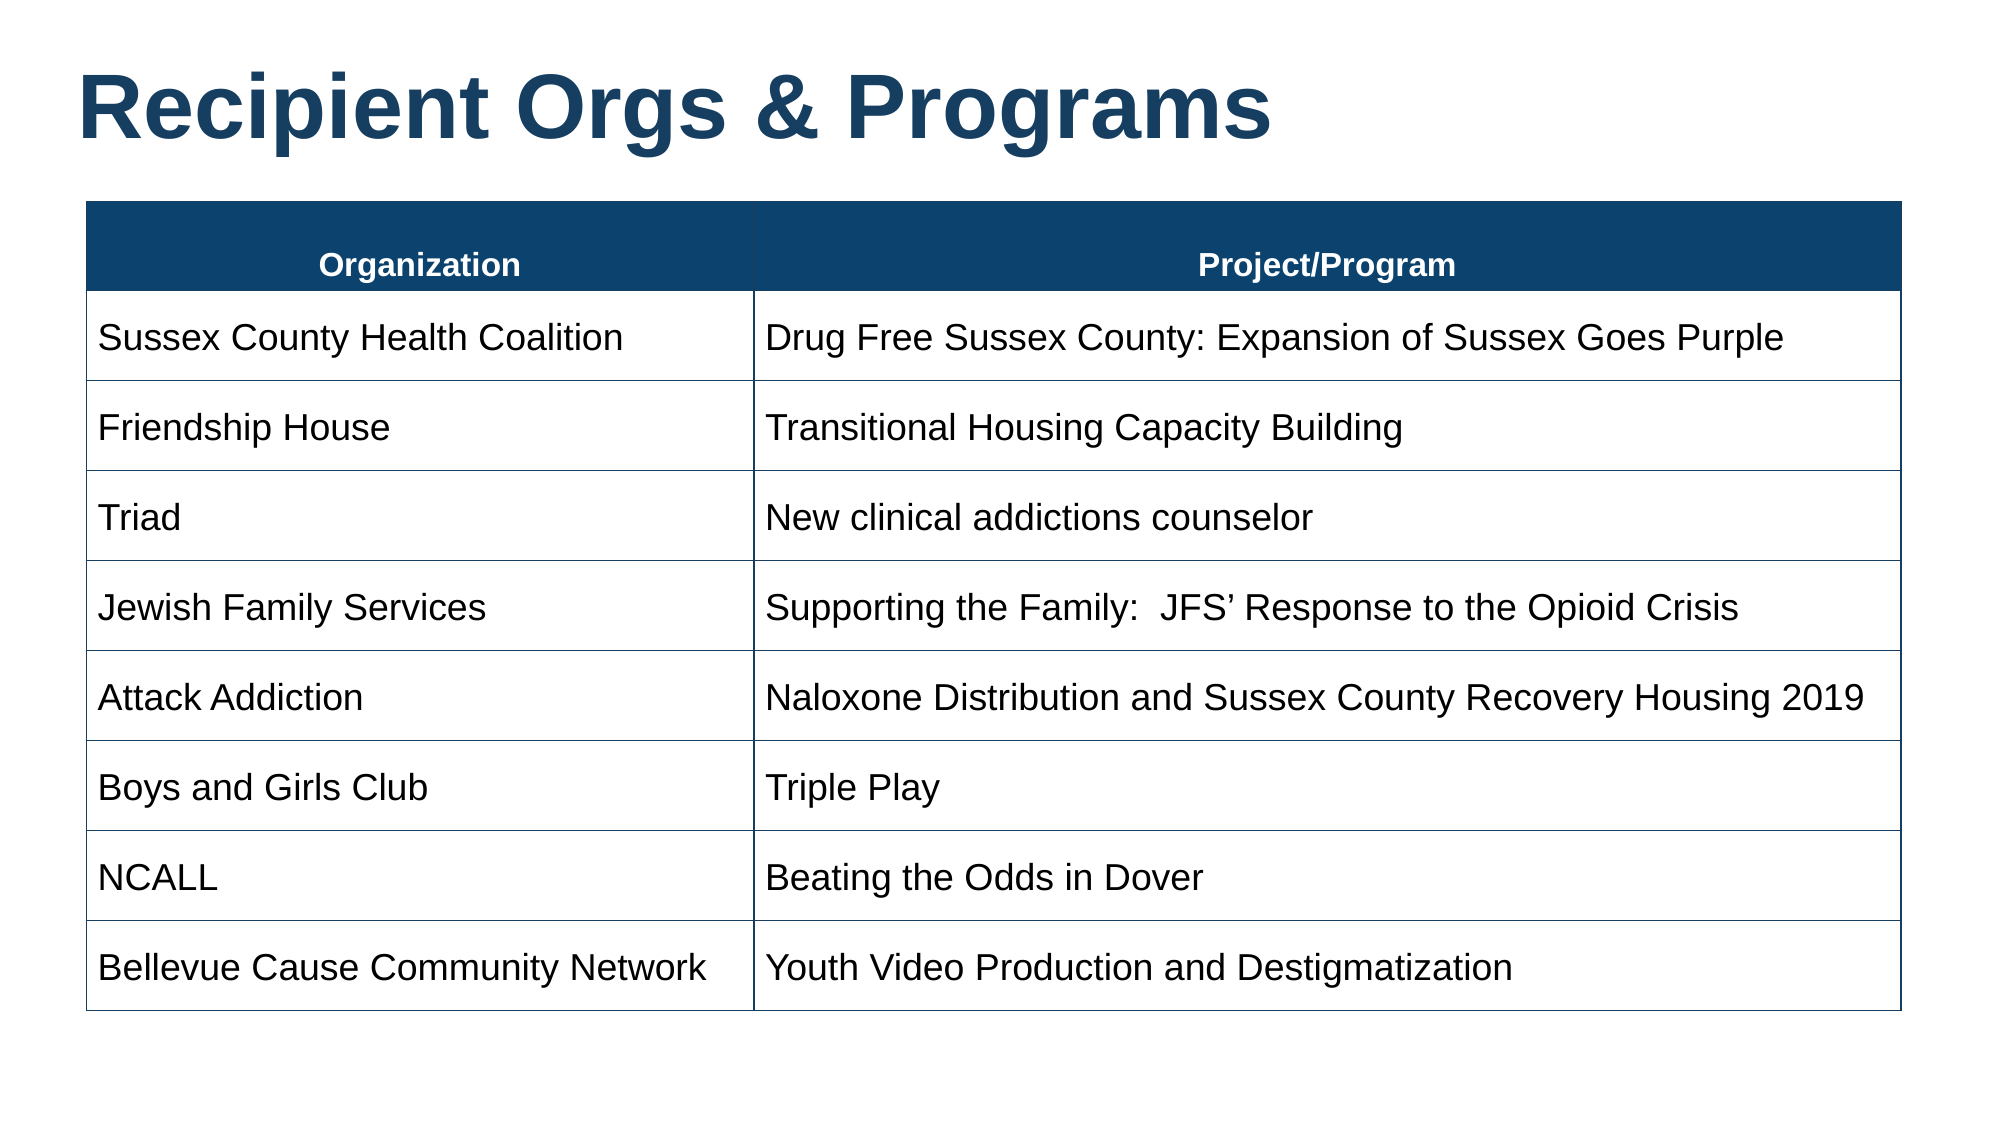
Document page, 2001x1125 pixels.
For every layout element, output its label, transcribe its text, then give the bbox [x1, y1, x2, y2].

table_cell Transitional Housing Capacity Building [755, 381, 1900, 470]
table_cell Jewish Family Services [87, 561, 753, 650]
table_cell Friendship House [87, 381, 753, 470]
table_cell Bellevue Cause Community Network [87, 921, 753, 1010]
table_cell Beating the Odds in Dover [755, 831, 1900, 920]
table_cell NCALL [87, 831, 753, 920]
text_box Recipient Orgs & Programs [62, 51, 1435, 175]
table_header Project/Program [755, 202, 1900, 290]
table_cell Triple Play [755, 741, 1900, 830]
table_header Organization [87, 202, 753, 290]
table_cell Boys and Girls Club [87, 741, 753, 830]
table_cell Sussex County Health Coalition [87, 291, 753, 380]
table_cell Drug Free Sussex County: Expansion of Sussex Goes Purple [755, 291, 1900, 380]
table_cell New clinical addictions counselor [755, 471, 1900, 560]
table_cell Naloxone Distribution and Sussex County Recovery Housing 2019 [755, 651, 1900, 740]
table_cell Triad [87, 471, 753, 560]
table_cell Attack Addiction [87, 651, 753, 740]
table_cell Supporting the Family: JFS’ Response to the Opioid Crisis [755, 561, 1900, 650]
table_cell Youth Video Production and Destigmatization [755, 921, 1900, 1010]
